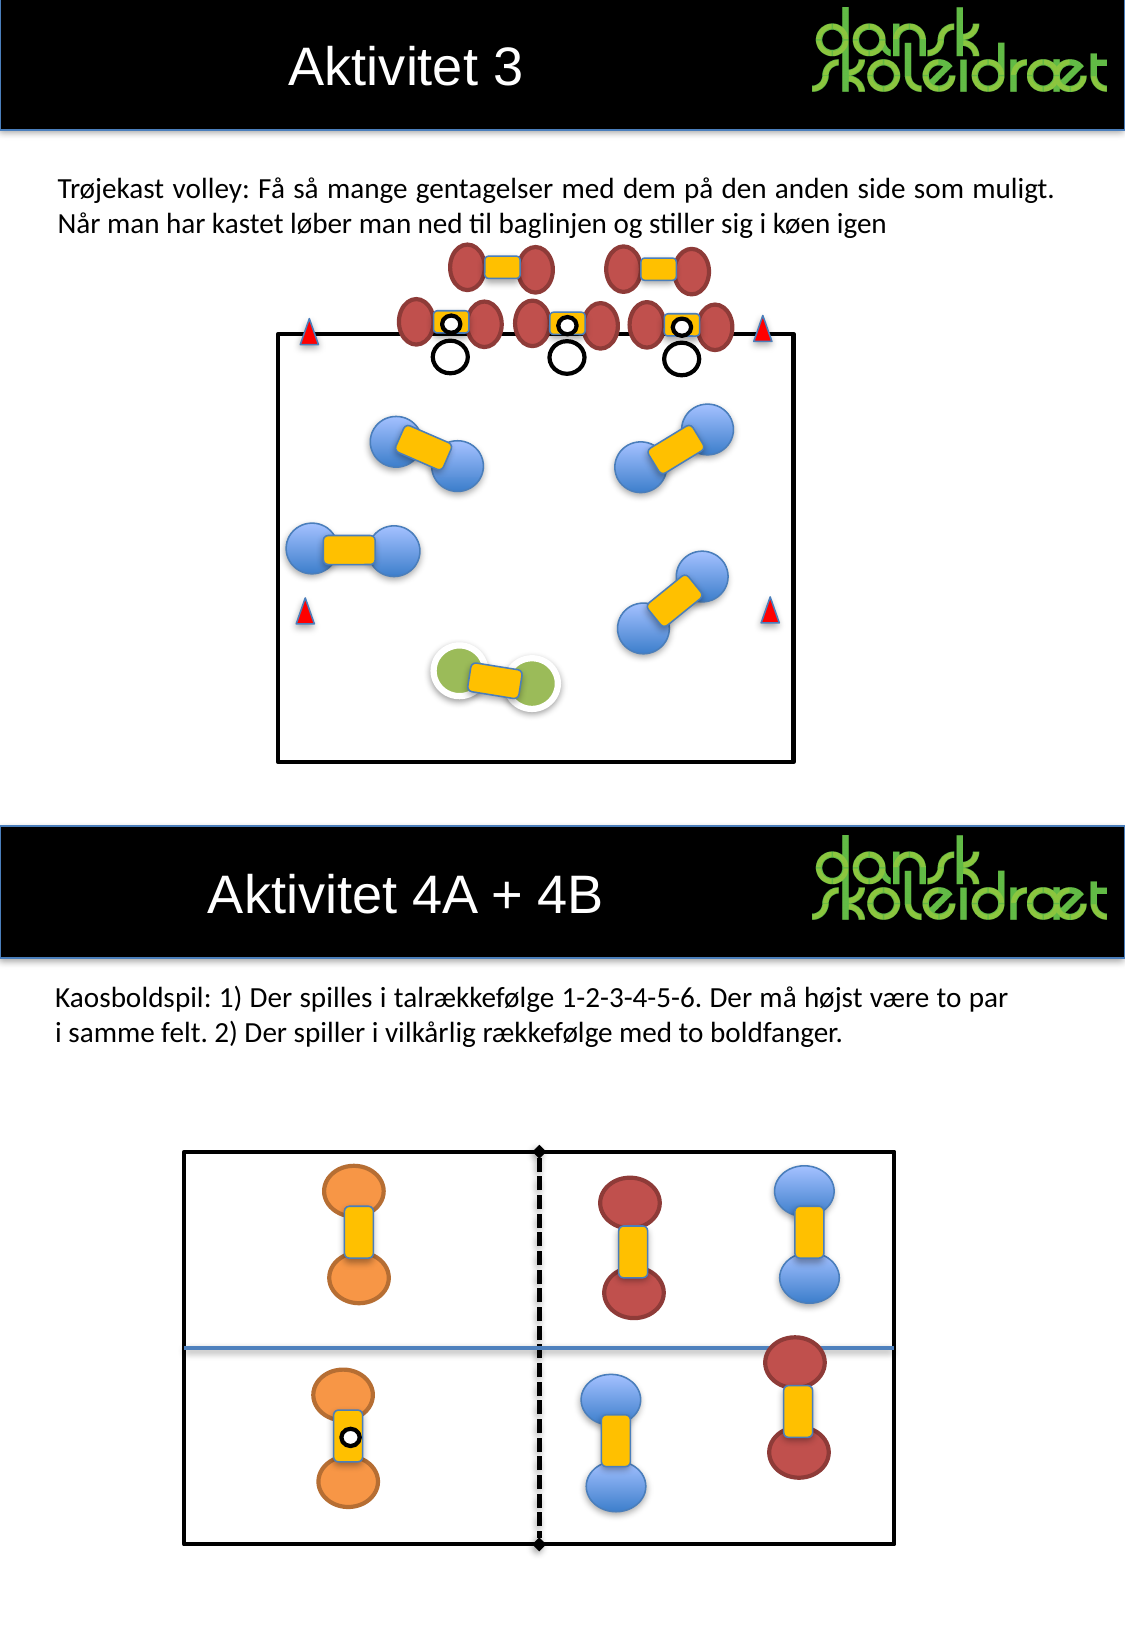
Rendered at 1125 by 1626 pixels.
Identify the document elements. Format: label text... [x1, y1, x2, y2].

text_box [670, 316, 694, 338]
text_box [640, 257, 678, 282]
text_box [373, 525, 421, 578]
text_box [483, 255, 521, 280]
text_box [794, 1205, 825, 1259]
text_box [448, 242, 485, 293]
text_box [276, 332, 796, 764]
text_box [295, 597, 316, 625]
text_box [545, 1150, 896, 1346]
text_box [663, 312, 701, 337]
text_box [322, 1163, 386, 1216]
text_box [782, 1384, 814, 1439]
text_box Trøjekast volley: Få så mange gentagelser med dem på den anden side som muligt. Når man har kastet løber man ned til baglinjen og stiller sig i køen igen [42, 162, 1071, 247]
text_box [394, 424, 453, 471]
text_box [182, 1357, 532, 1546]
text_box [467, 662, 523, 700]
text_box [322, 534, 376, 566]
text_box [0, 825, 1125, 959]
text_box [617, 1225, 649, 1279]
text_box [432, 439, 485, 493]
text_box [600, 1414, 632, 1468]
text_box [0, 0, 1125, 131]
text_box [627, 300, 665, 350]
text_box [773, 1165, 835, 1214]
text_box [767, 1430, 831, 1480]
text_box [768, 1335, 822, 1347]
text_box [753, 314, 773, 343]
text_box [585, 1465, 647, 1513]
text_box [440, 313, 463, 335]
text_box [545, 1357, 896, 1546]
text_box [598, 1175, 662, 1228]
text_box [580, 1373, 642, 1423]
text_box [548, 311, 586, 336]
text_box [430, 642, 488, 700]
text_box [614, 441, 663, 494]
text_box [760, 596, 781, 624]
text_box [396, 296, 434, 347]
text_box [662, 340, 702, 378]
text_box [547, 339, 587, 376]
text_box [681, 403, 735, 456]
text_box [763, 1356, 827, 1388]
text_box [675, 550, 729, 603]
text_box Aktivitet 4A + 4B [0, 826, 813, 959]
text_box [509, 655, 562, 713]
text_box [285, 522, 334, 575]
text_box [602, 1270, 666, 1321]
text_box [675, 246, 712, 297]
text_box [616, 602, 670, 655]
text_box [646, 574, 703, 628]
text_box [327, 1255, 391, 1306]
text_box [512, 298, 550, 349]
text_box [339, 1426, 362, 1449]
text_box [182, 1150, 532, 1346]
text_box [343, 1205, 375, 1259]
picture [812, 7, 1108, 92]
text_box [647, 424, 705, 475]
picture [812, 835, 1108, 921]
text_box [432, 309, 470, 334]
text_box [778, 1257, 841, 1304]
text_box [604, 244, 641, 294]
text_box [430, 338, 470, 376]
text_box [369, 415, 419, 468]
text_box Kaosboldspil: 1) Der spilles i talrækkefølge 1-2-3-4-5-6. Der må højst være to par i samme felt. 2) Der spiller i vilkårlig rækkefølge med to boldfanger. [40, 971, 1025, 1056]
text_box [316, 1460, 381, 1510]
text_box [468, 299, 504, 350]
text_box [332, 1409, 364, 1463]
title Aktivitet 3 [0, 0, 813, 130]
text_box [311, 1367, 375, 1420]
text_box [299, 317, 320, 346]
text_box [556, 314, 579, 337]
text_box [519, 244, 555, 295]
text_box [699, 302, 735, 353]
text_box [584, 301, 620, 351]
